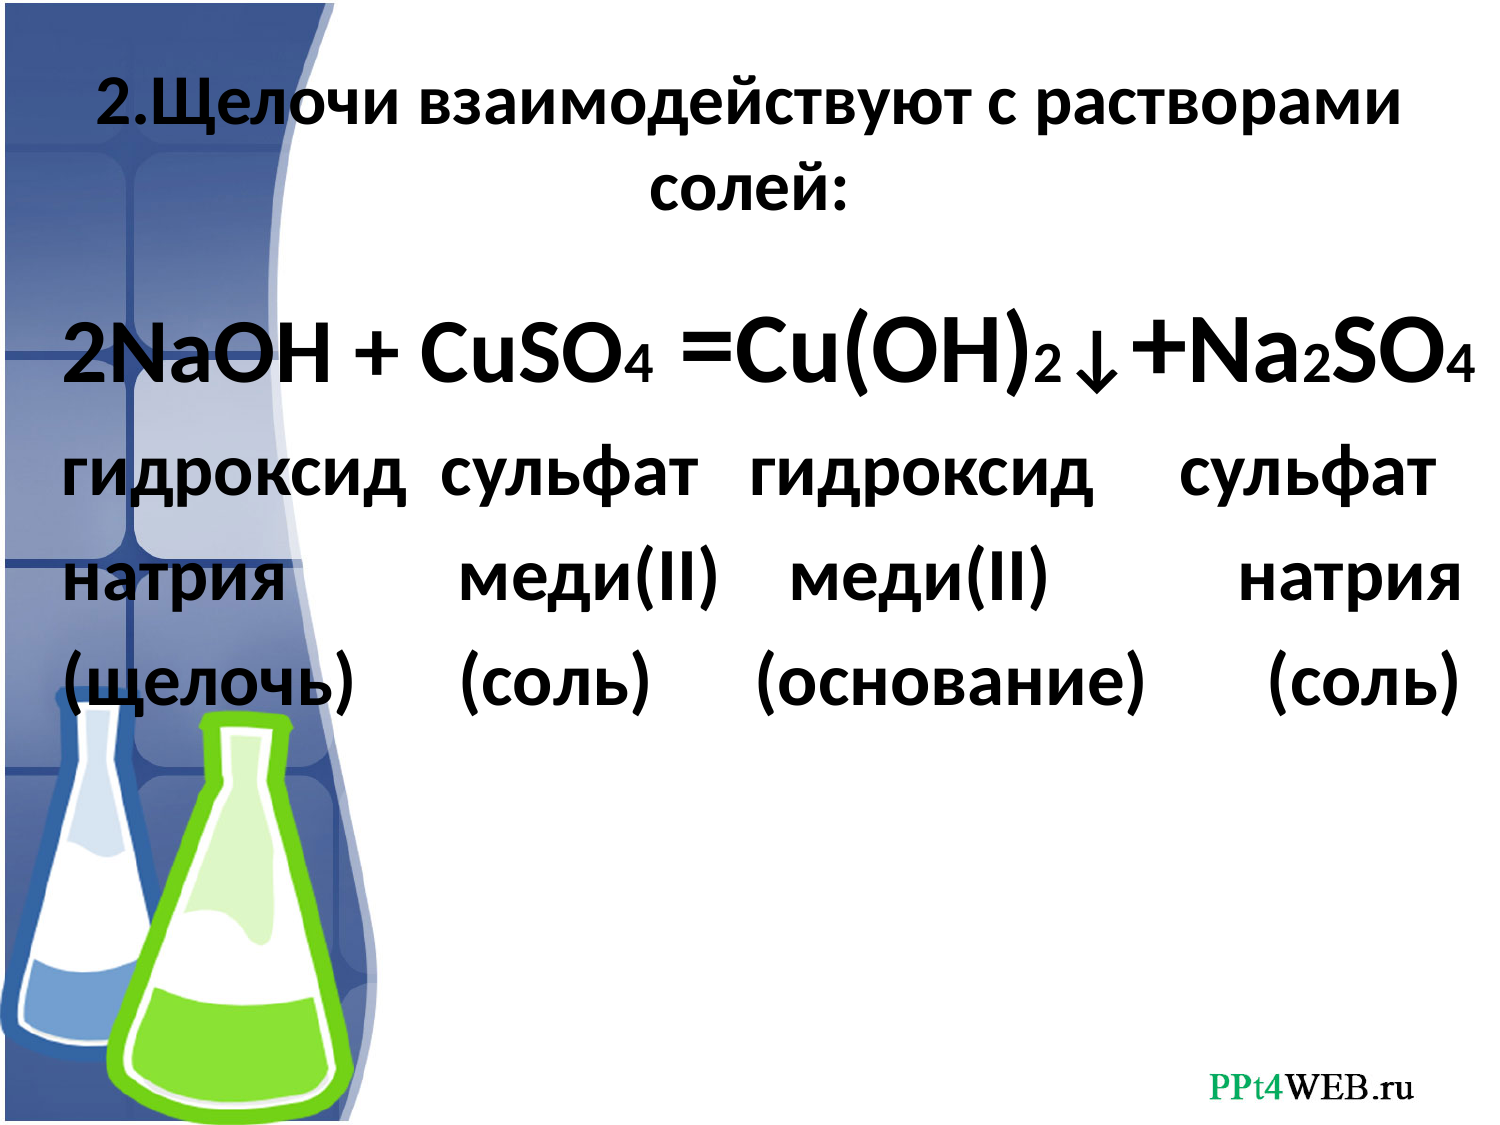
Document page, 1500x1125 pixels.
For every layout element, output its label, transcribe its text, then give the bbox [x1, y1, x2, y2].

list 2NaOH + CuSO4 =Cu(OH)2↓+Na2SO4 гидроксид сульфат гидроксид сульфат натрия меди(II) меди(II) натрия (щелочь) (соль) (основание) (соль) [46, 262, 1500, 1005]
picture [0, 0, 1500, 1125]
title 2.Щелочи взаимодействуют с растворами солей: [75, 45, 1425, 233]
